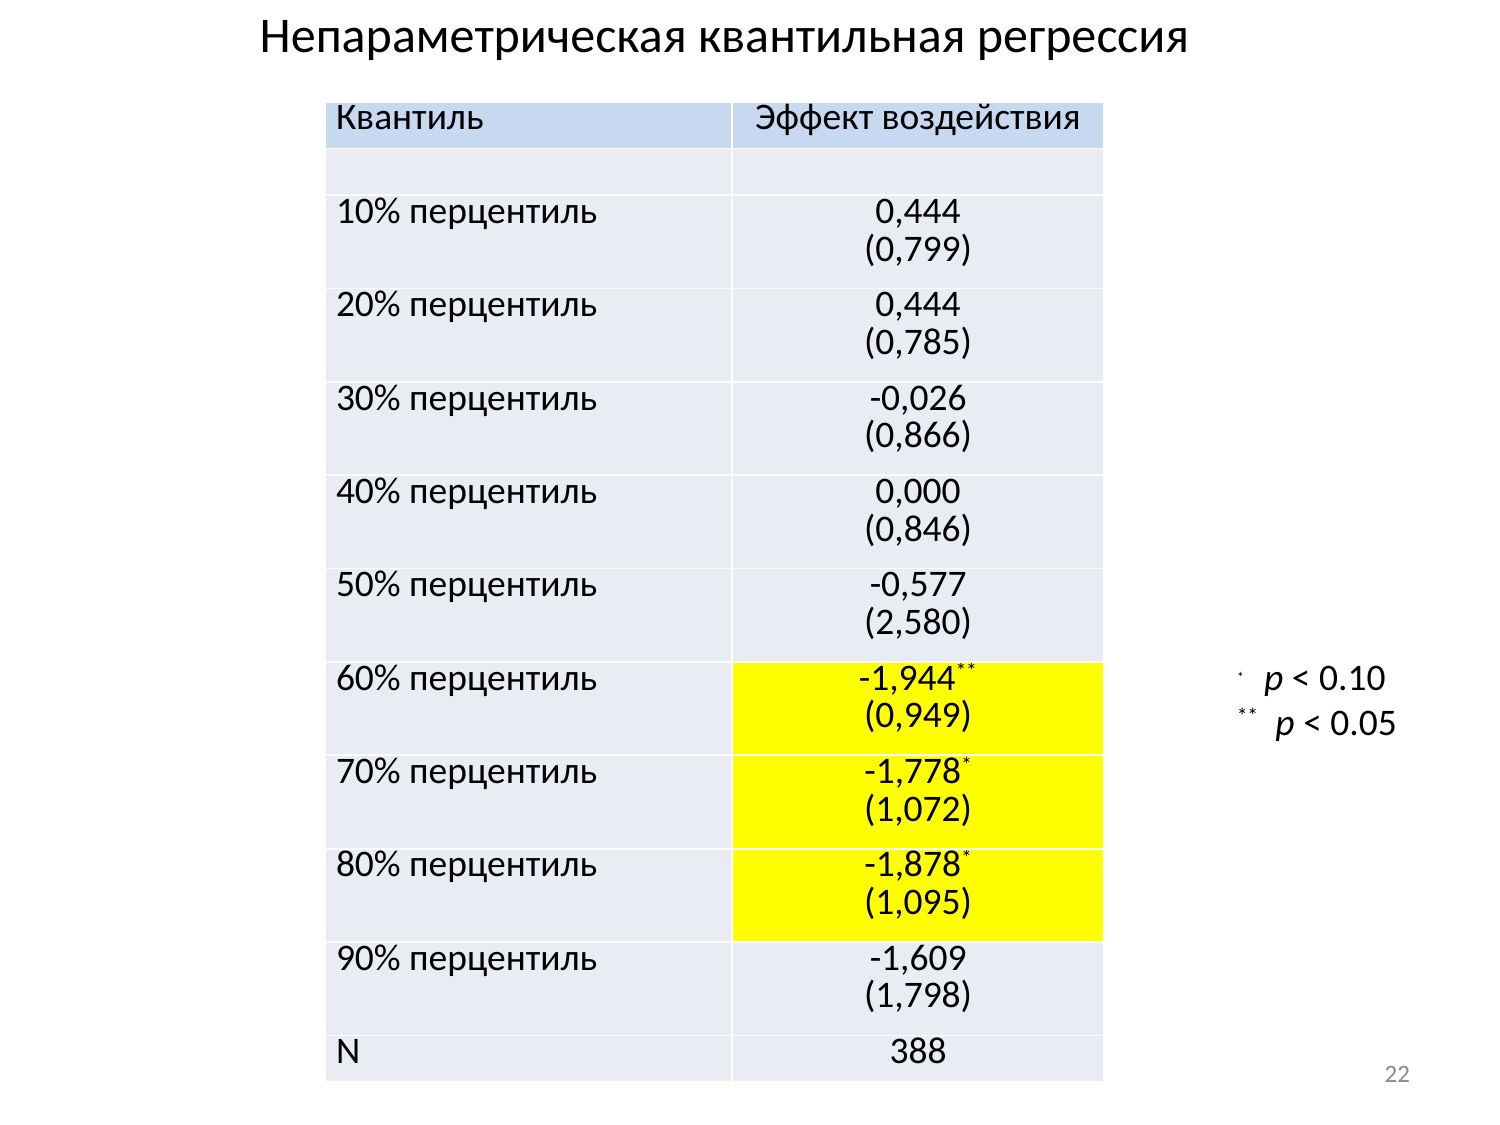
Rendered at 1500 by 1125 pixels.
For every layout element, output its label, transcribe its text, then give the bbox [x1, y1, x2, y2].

text_box * p < 0.10 ** p < 0.05 [1222, 645, 1421, 750]
table_cell 60% перцентиль [326, 663, 731, 754]
table_cell -1,778* (1,072) [733, 756, 1103, 848]
table_cell -0,026 (0,866) [733, 383, 1103, 474]
table_cell 0,000 (0,846) [733, 476, 1103, 568]
table_header Эффект воздействия [733, 103, 1103, 148]
table_cell 50% перцентиль [326, 569, 731, 661]
table_cell [326, 149, 731, 194]
table_cell 40% перцентиль [326, 476, 731, 568]
table_cell -1,609 (1,798) [733, 943, 1103, 1035]
table_header Квантиль [326, 103, 731, 148]
table_cell 80% перцентиль [326, 850, 731, 941]
table_cell -1,944** (0,949) [733, 663, 1103, 754]
table_cell N [326, 1036, 731, 1081]
table_cell 388 [733, 1036, 1103, 1081]
list Непараметрическая квантильная регрессия [49, 7, 1400, 102]
table_cell 30% перцентиль [326, 383, 731, 474]
slide_number 22 [1074, 1042, 1425, 1103]
table_cell 0,444 (0,799) [733, 196, 1103, 288]
table_cell 90% перцентиль [326, 943, 731, 1035]
table_cell 0,444 (0,785) [733, 289, 1103, 381]
table_cell [733, 149, 1103, 194]
table_cell -1,878* (1,095) [733, 850, 1103, 941]
table_cell 70% перцентиль [326, 756, 731, 848]
table_cell -0,577 (2,580) [733, 569, 1103, 661]
table_cell 20% перцентиль [326, 289, 731, 381]
table_cell 10% перцентиль [326, 196, 731, 288]
